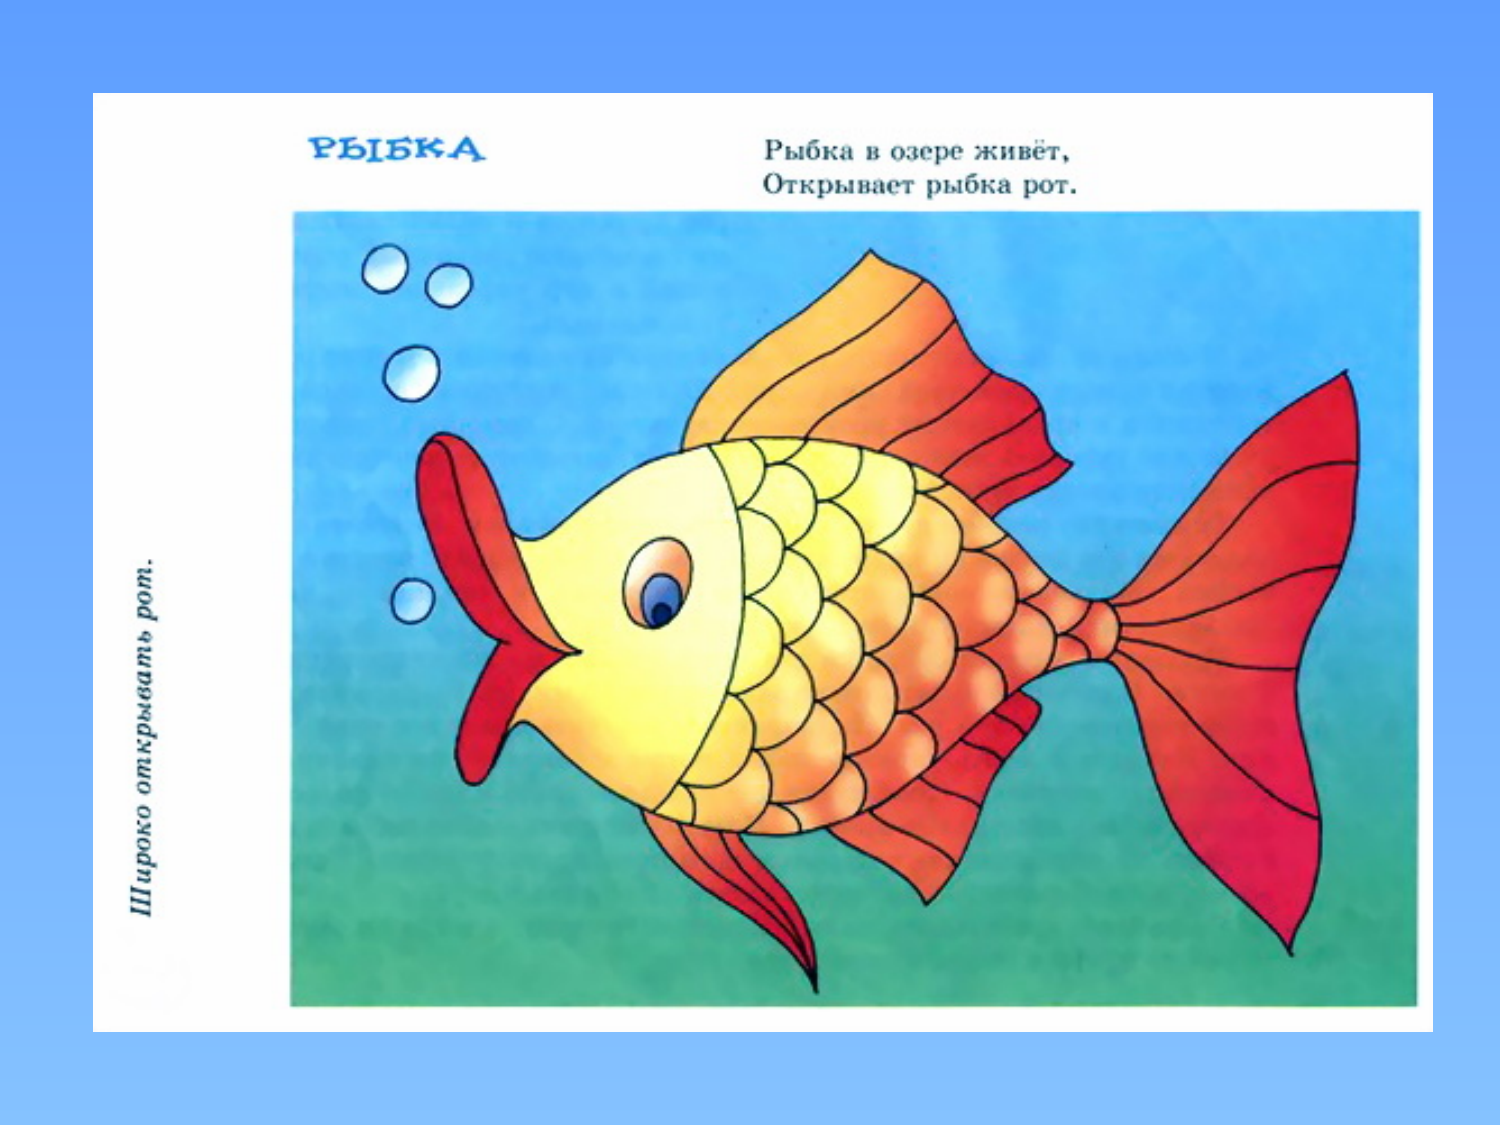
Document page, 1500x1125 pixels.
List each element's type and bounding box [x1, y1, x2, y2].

picture [93, 93, 1433, 1032]
